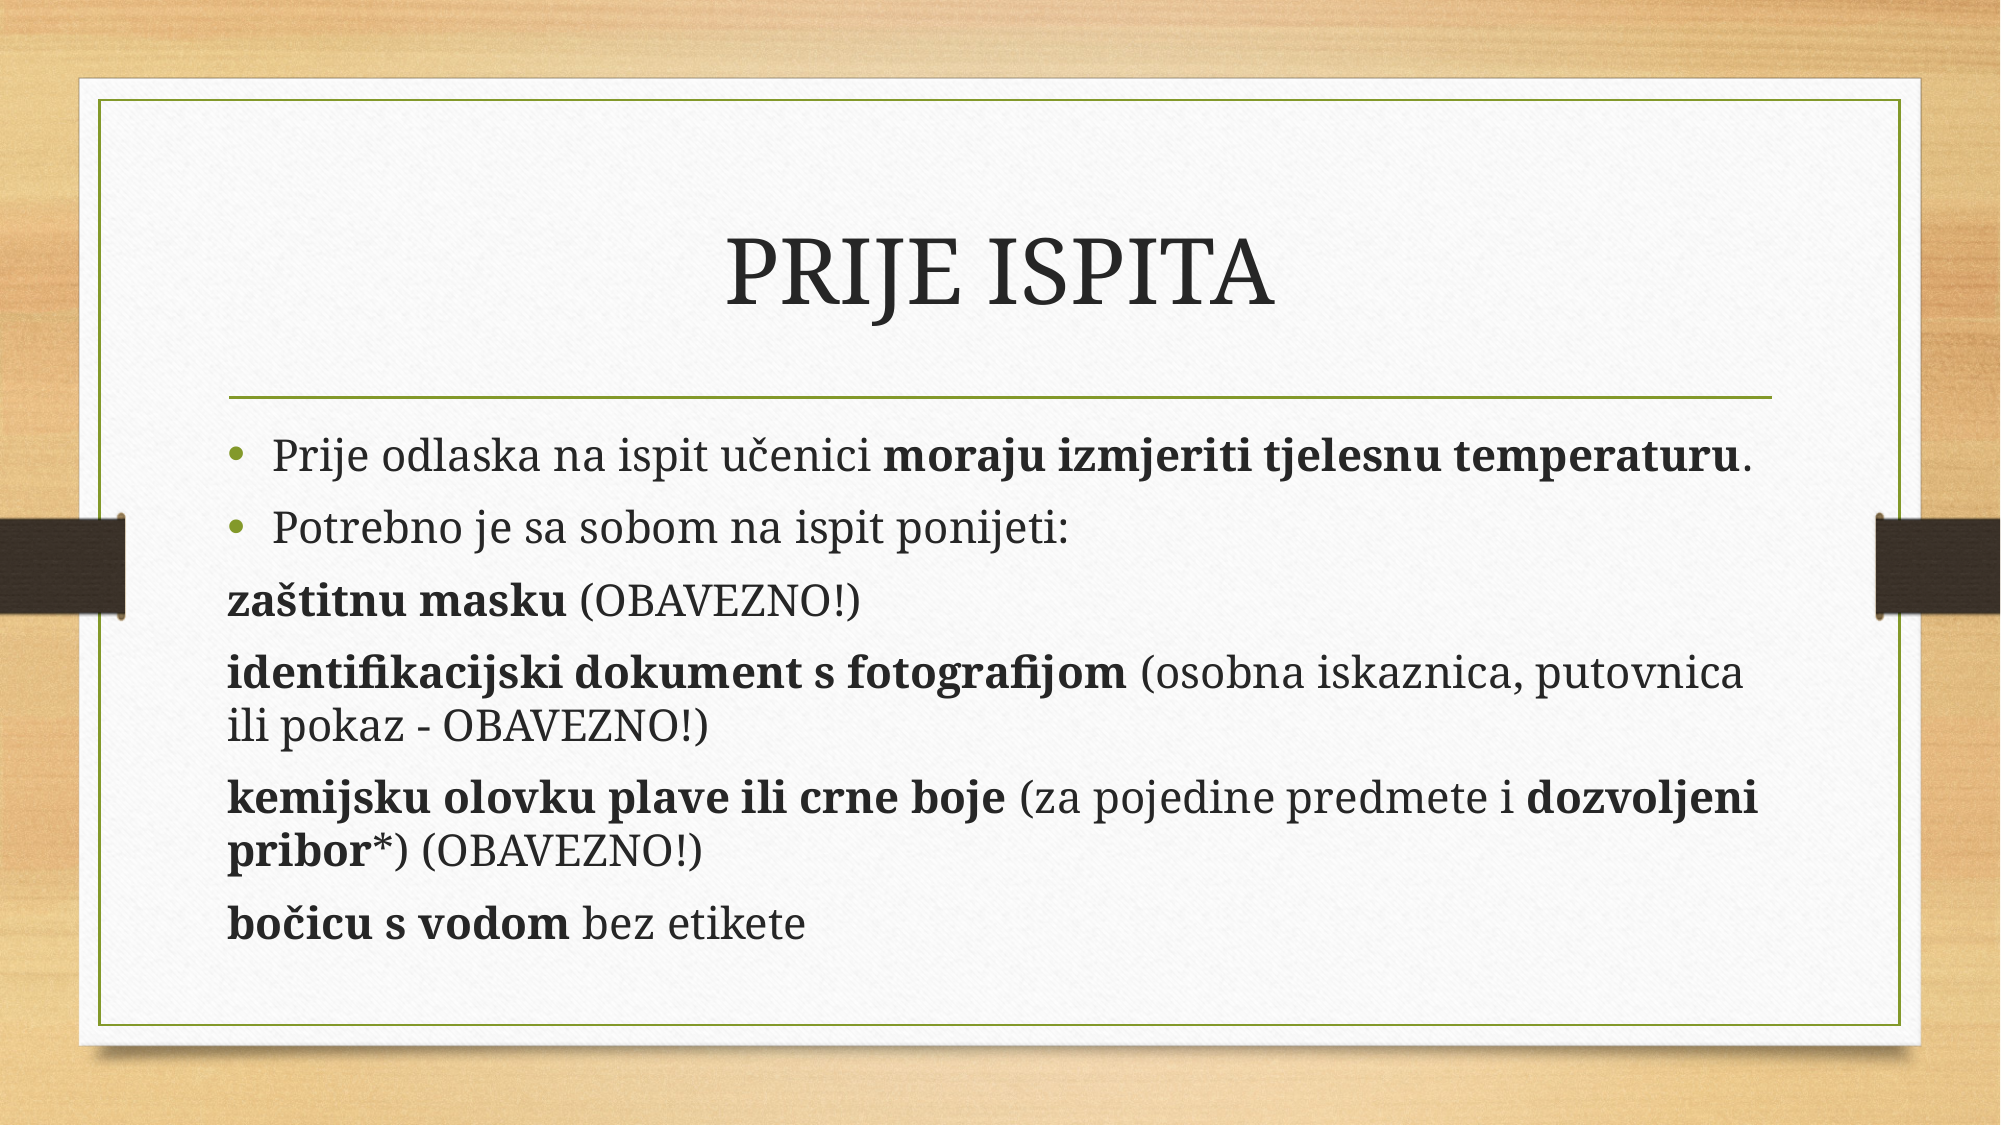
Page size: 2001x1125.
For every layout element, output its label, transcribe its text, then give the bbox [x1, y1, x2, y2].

title PRIJE ISPITA [212, 161, 1788, 375]
list Prije odlaska na ispit učenici moraju izmjeriti tjelesnu temperaturu. Potrebno je sa sobom na ispit ponijeti: zaštitnu masku (OBAVEZNO!) identifikacijski dokument s fotografijom (osobna iskaznica, putovnica ili pokaz - OBAVEZNO!) kemijsku olovku plave ili crne boje (za pojedine predmete i dozvoljeni pribor*) (OBAVEZNO!) bočicu s vodom bez etikete [212, 419, 1788, 964]
picture [0, 0, 2001, 1125]
